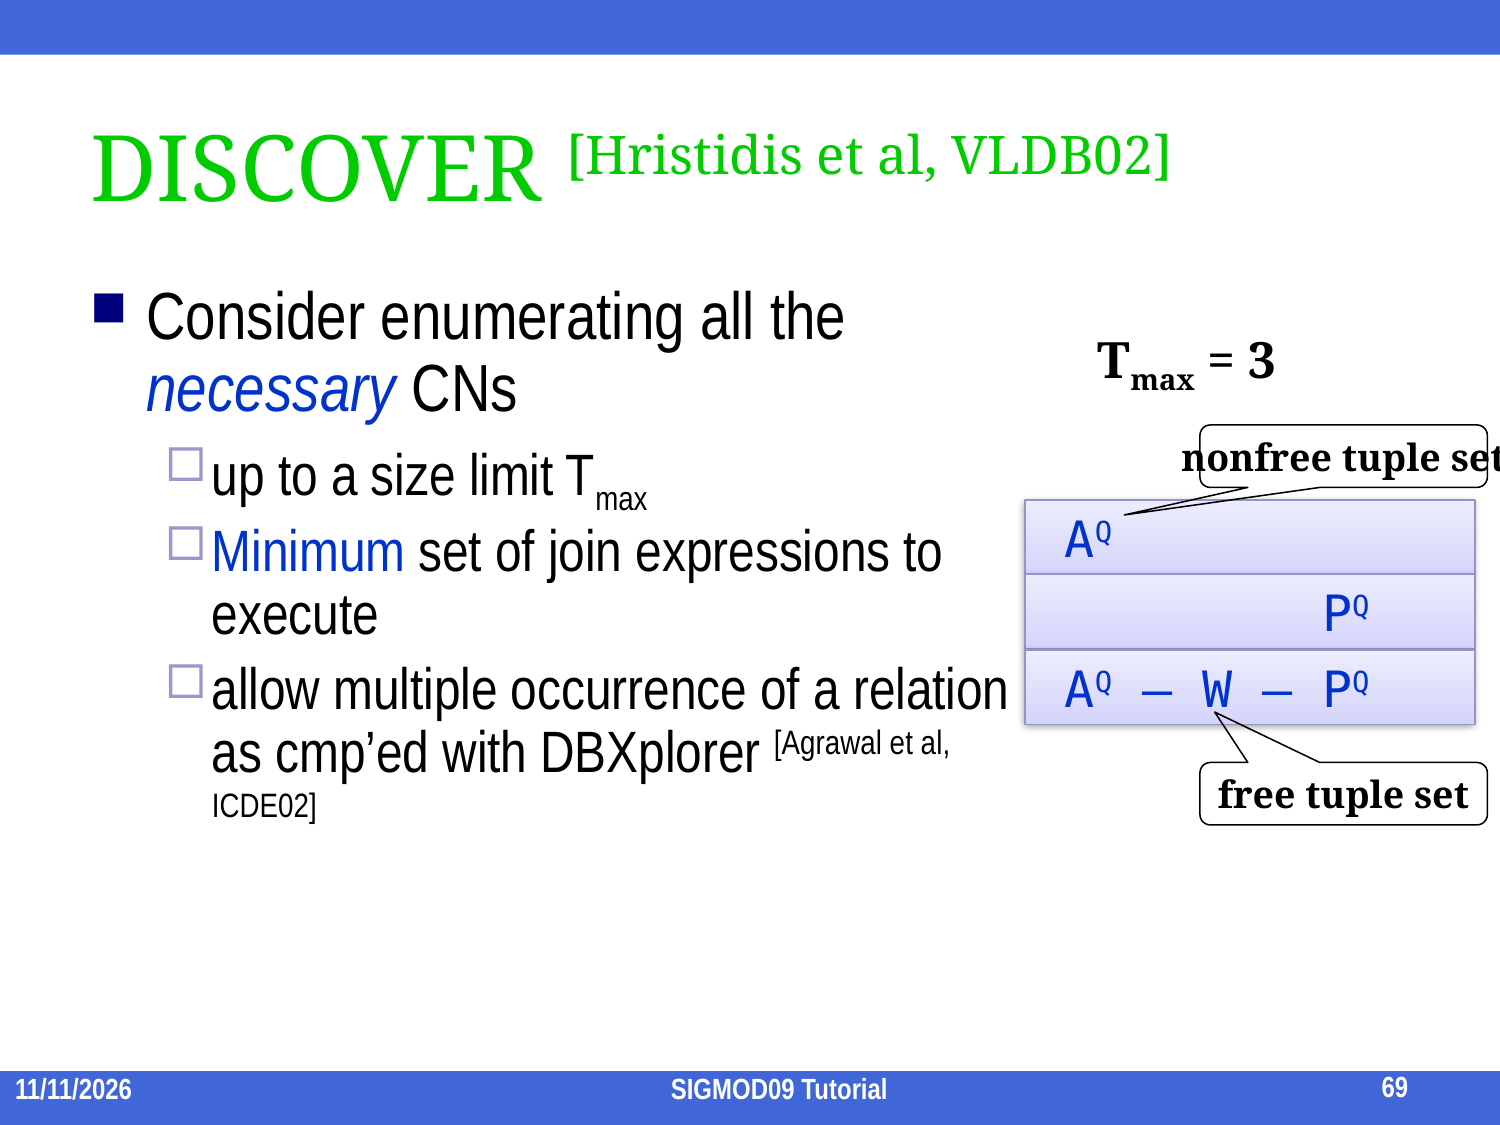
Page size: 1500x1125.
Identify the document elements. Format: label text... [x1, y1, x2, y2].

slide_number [0, 1076, 314, 1113]
text_box nonfree tuple set [1124, 424, 1488, 515]
text_box  PQ [1024, 573, 1476, 649]
text_box free tuple set [1199, 712, 1488, 825]
list Consider enumerating all the necessary CNs up to a size limit Tmax Minimum set of join expressions to execute allow multiple occurrence of a relation as cmp’ed with DBXplorer [Agrawal et al, ICDE02] [74, 274, 1026, 1043]
text_box Tmax = 3 [1100, 324, 1275, 400]
text_box [699, 450, 775, 550]
title DISCOVER [Hristidis et al, VLDB02] [74, 74, 1426, 256]
slide_number 69 [1234, 1074, 1424, 1111]
footer SIGMOD09 Tutorial [348, 1076, 1211, 1113]
text_box AQ – W – PQ [1024, 649, 1476, 725]
text_box AQ [1024, 499, 1476, 573]
